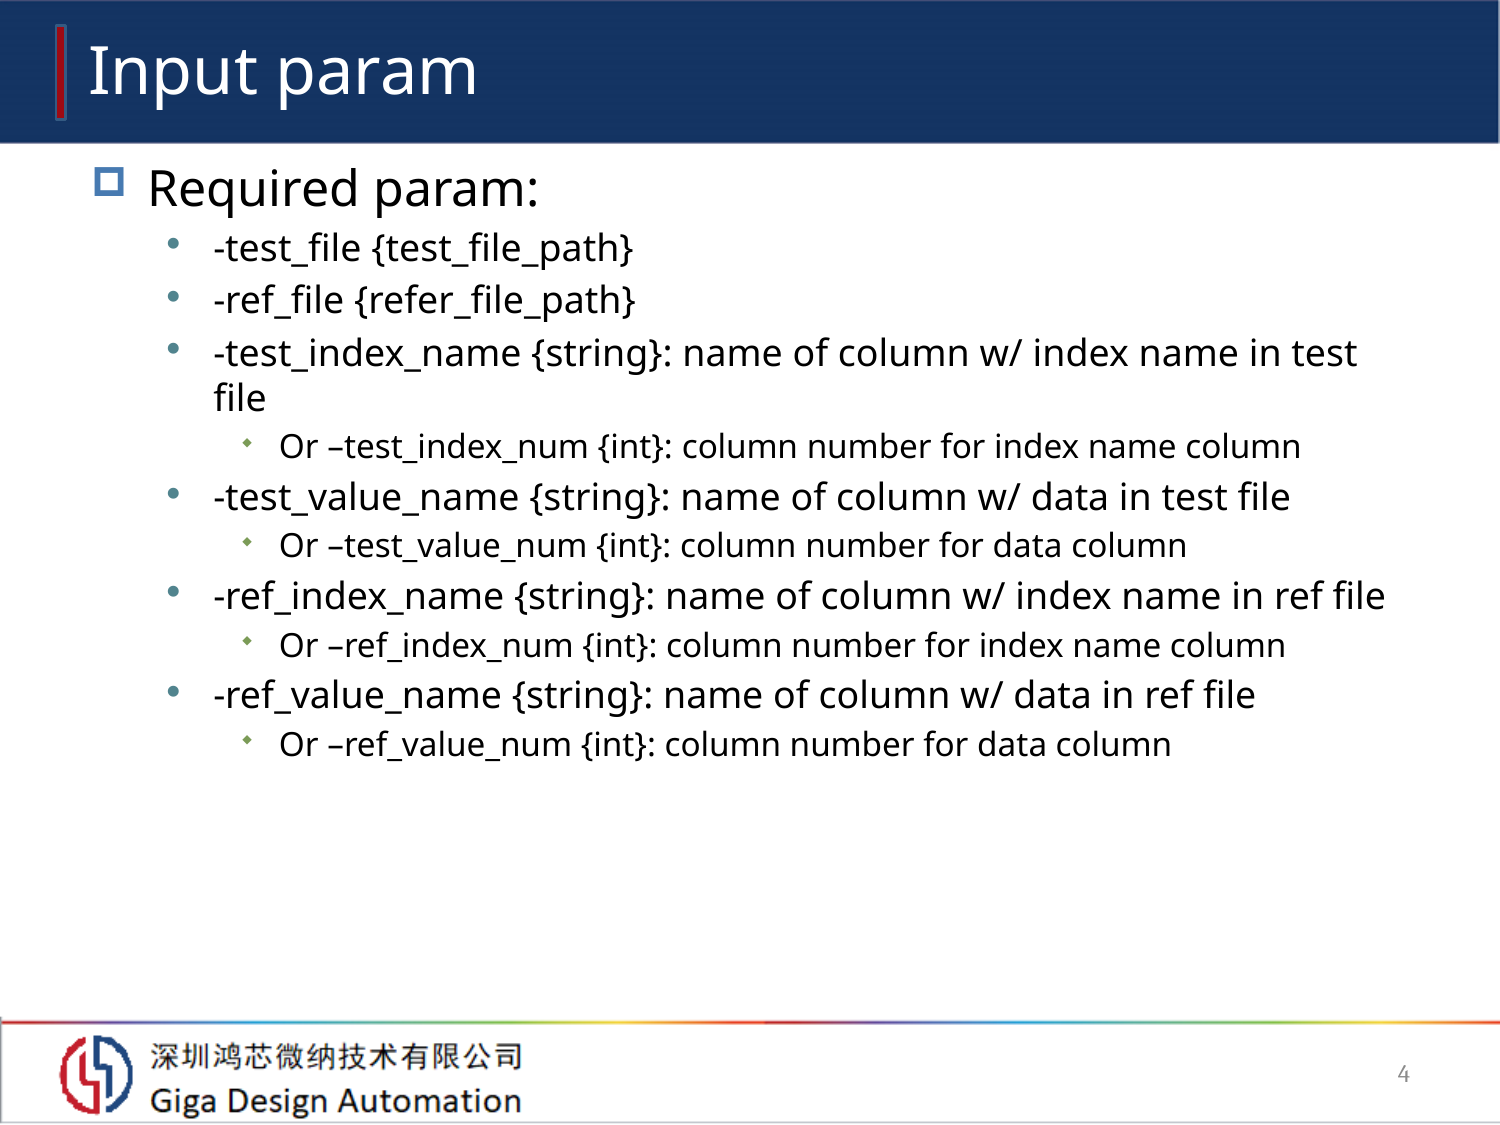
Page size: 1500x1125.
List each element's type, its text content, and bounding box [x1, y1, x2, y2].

list Required param: -test_file {test_file_path} -ref_file {refer_file_path} -test_index_name {string}: name of column w/ index name in test file Or –test_index_num {int}: column number for index name column -test_value_name {string}: name of column w/ data in test file Or –test_value_num {int}: column number for data column -ref_index_name {string}: name of column w/ index name in ref file Or –ref_index_num {int}: column number for index name column -ref_value_name {string}: name of column w/ data in ref file Or –ref_value_num {int}: column number for data column [76, 149, 1424, 1012]
slide_number 4 [1074, 1042, 1425, 1103]
picture [0, 0, 1500, 1125]
title Input param [73, 20, 1424, 138]
